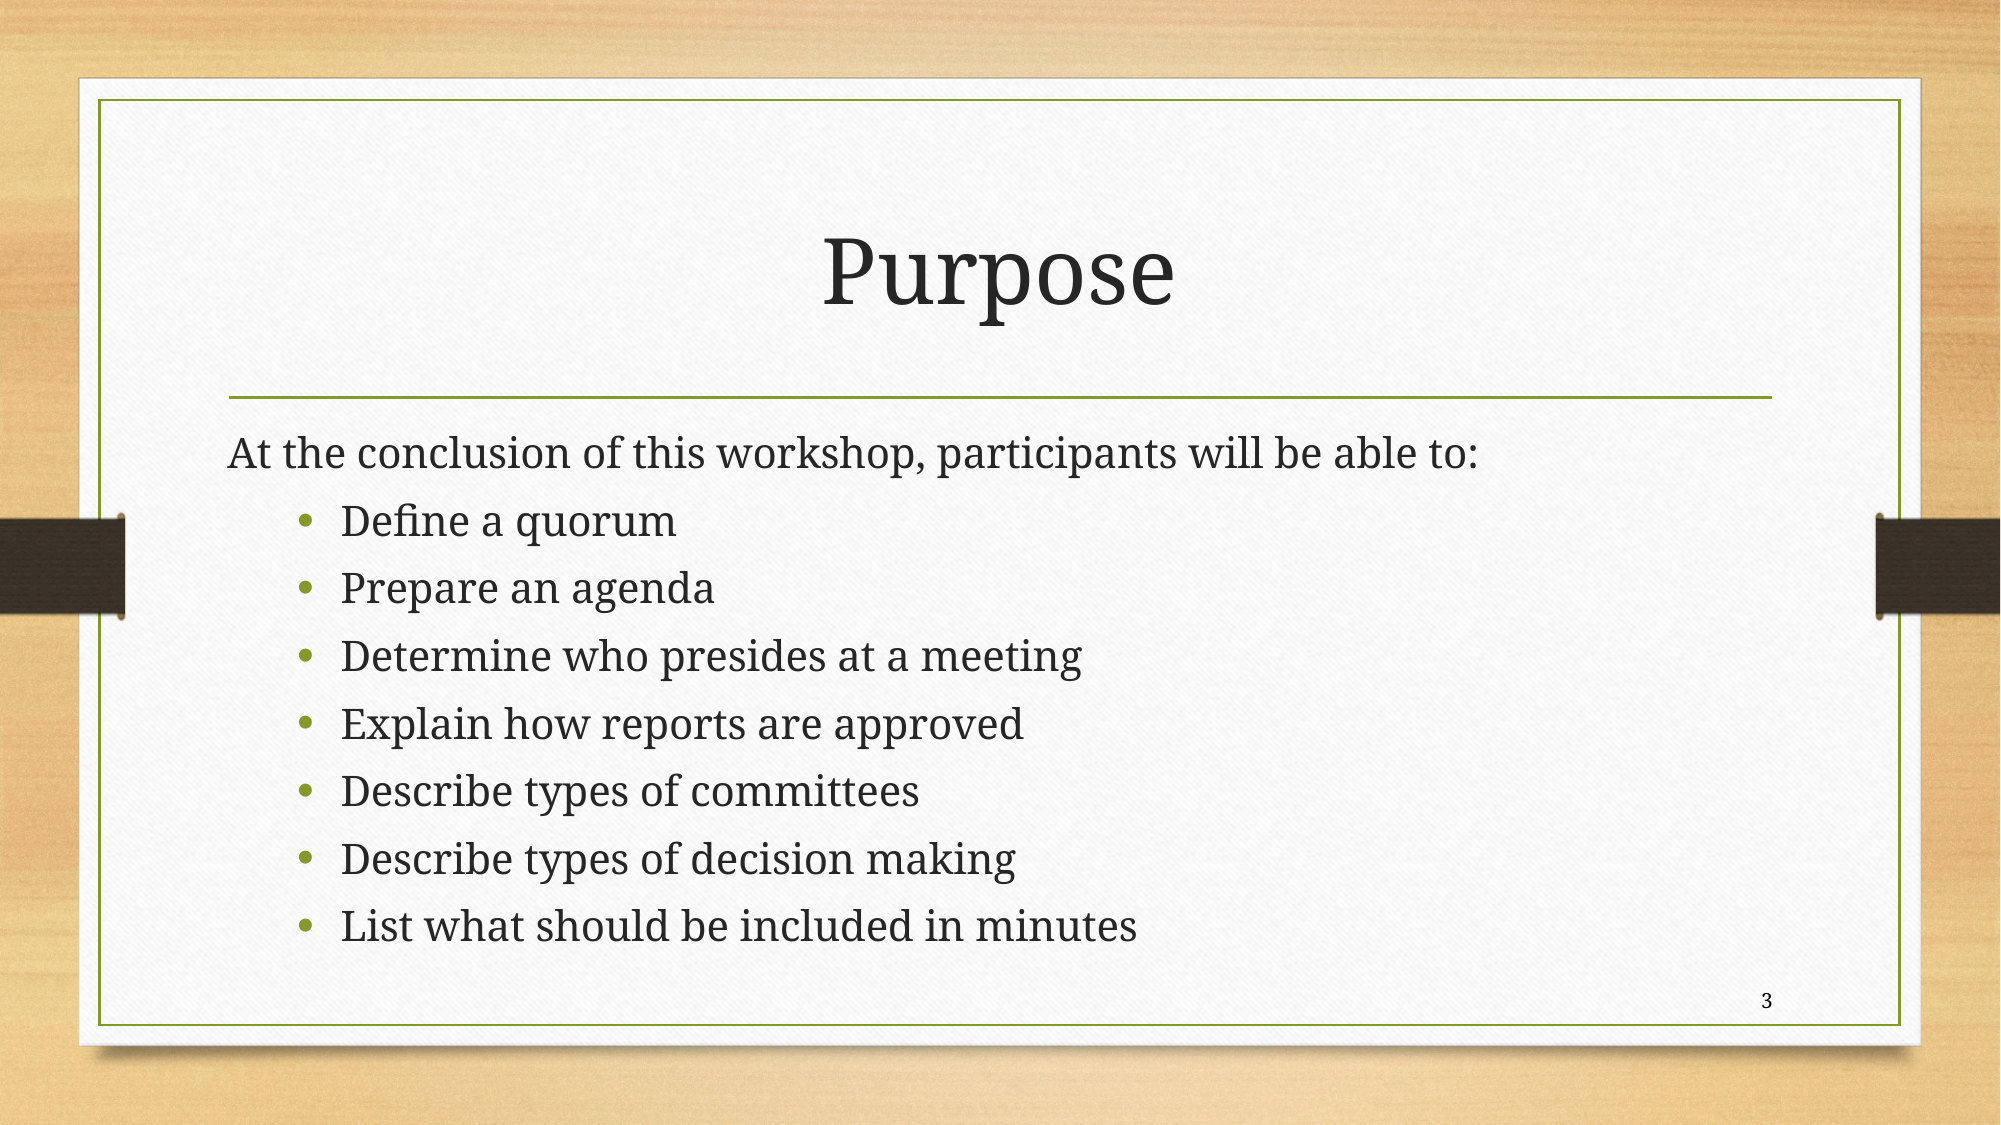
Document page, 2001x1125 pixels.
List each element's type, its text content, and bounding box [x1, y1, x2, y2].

picture [0, 0, 2001, 1125]
title Purpose [212, 161, 1788, 375]
slide_number 3 [1698, 979, 1788, 1025]
list At the conclusion of this workshop, participants will be able to: Define a quorum Prepare an agenda Determine who presides at a meeting Explain how reports are approved Describe types of committees Describe types of decision making List what should be included in minutes [212, 419, 1788, 964]
